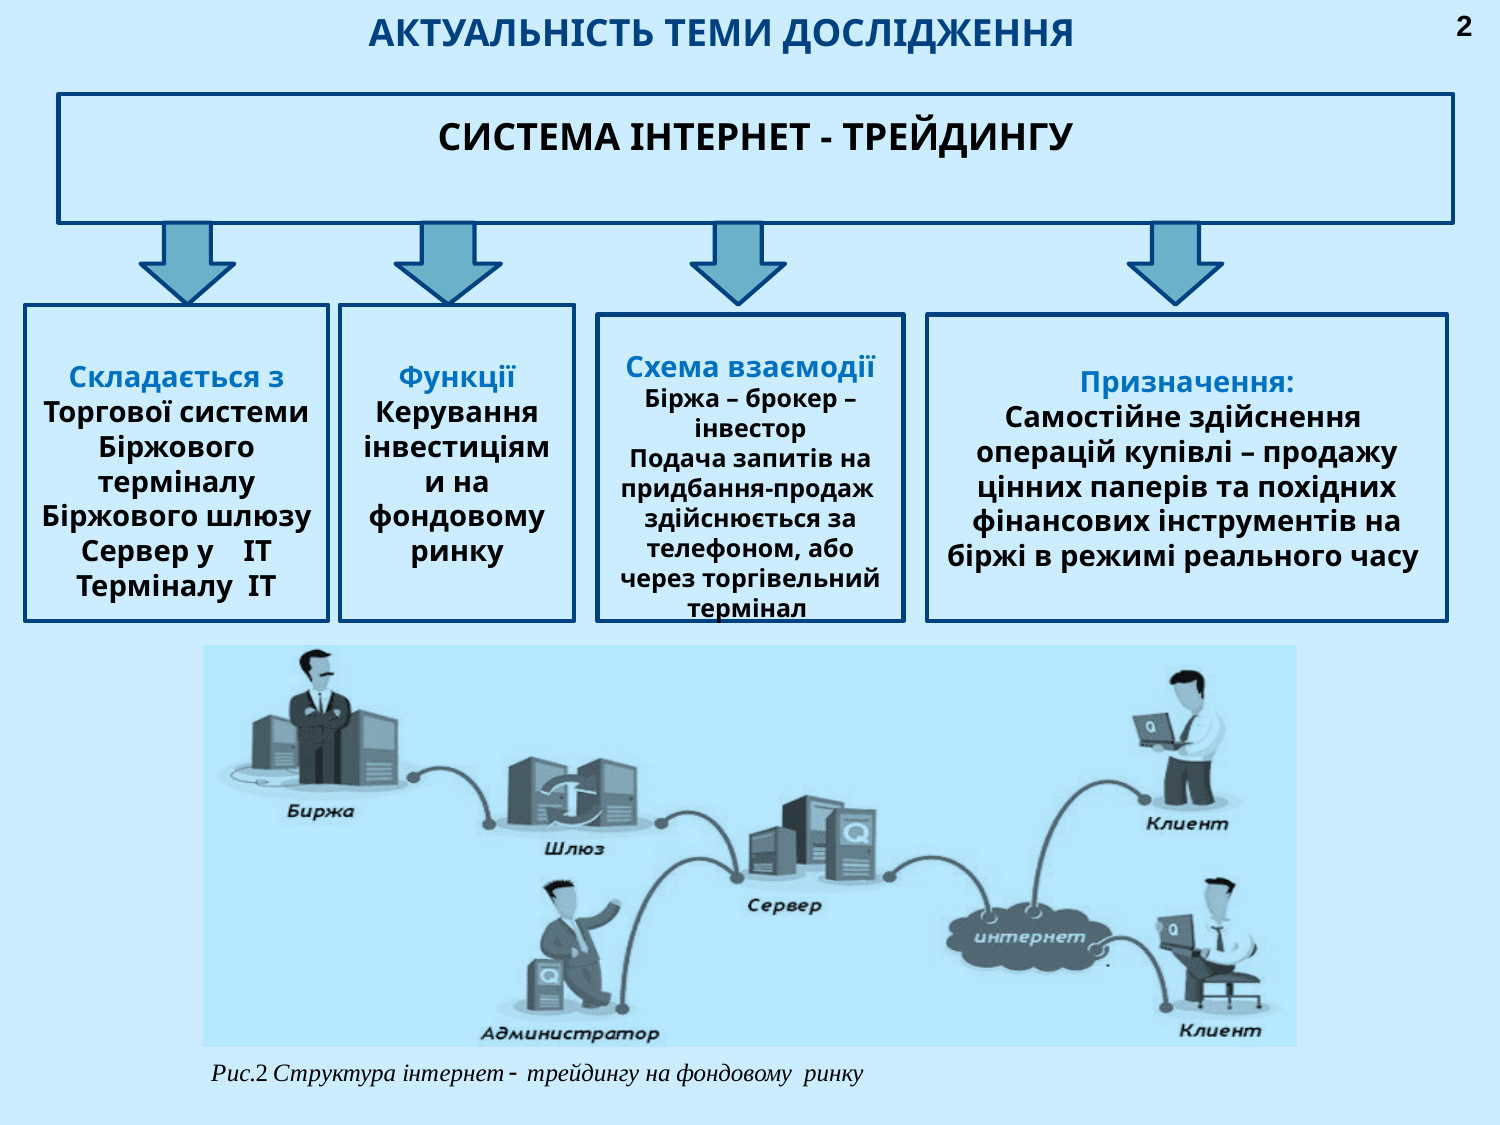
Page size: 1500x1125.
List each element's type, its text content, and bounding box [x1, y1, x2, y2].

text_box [206, 1058, 870, 1093]
text_box Функції Керування інвестиціями на фондовому ринку [338, 303, 576, 623]
text_box Призначення: Самостійне здійснення операцій купівлі – продажу цінних паперів та похідних фінансових інструментів на біржі в режимі реального часу [925, 312, 1449, 623]
text_box АКТУАЛЬНІСТЬ ТЕМИ ДОСЛІДЖЕННЯ [24, 1, 1420, 71]
text_box [689, 220, 788, 307]
text_box Схема взаємодії Біржа – брокер – інвестор Подача запитів на придбання-продаж здійснюється за телефоном, або через торгівельний термінал [595, 312, 906, 623]
text_box [393, 220, 503, 303]
text_box 2 [1429, 0, 1500, 50]
text_box [1126, 220, 1225, 307]
picture [202, 644, 1298, 1048]
text_box Складається з Торгової системи Біржового терміналу Біржового шлюзу Сервер у ІТ Терміналу ІТ [23, 303, 330, 623]
text_box СИСТЕМА ІНТЕРНЕТ - ТРЕЙДИНГУ [56, 92, 1455, 225]
text_box [138, 220, 237, 303]
